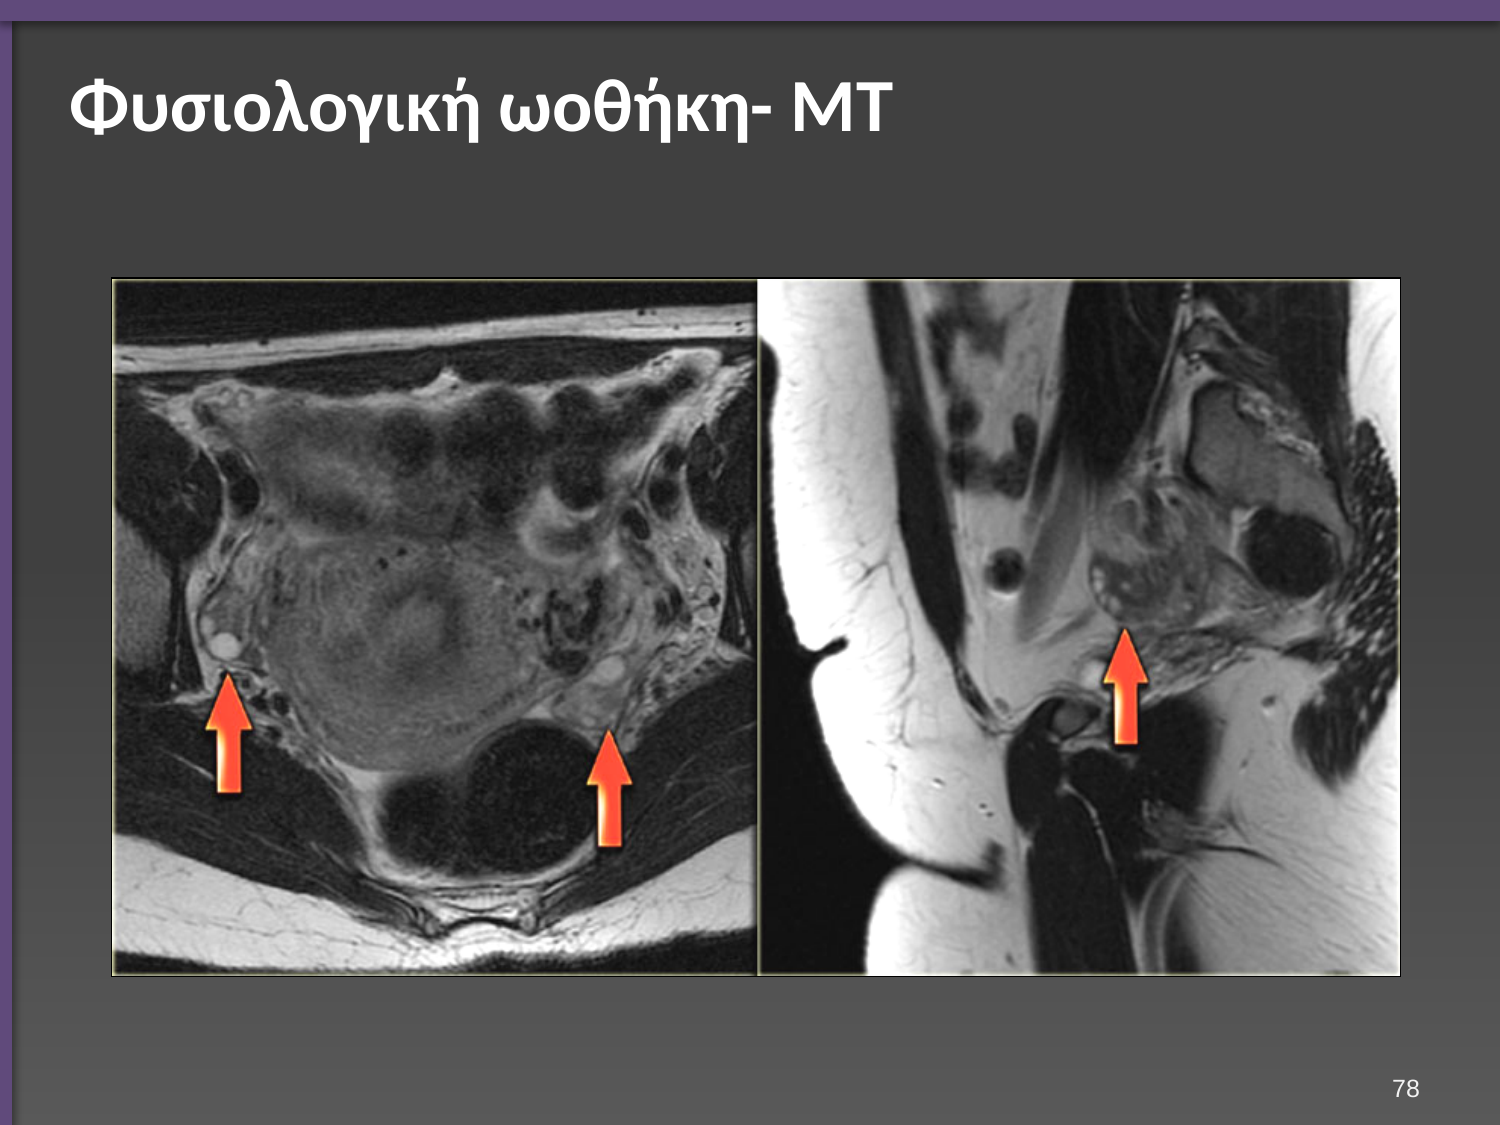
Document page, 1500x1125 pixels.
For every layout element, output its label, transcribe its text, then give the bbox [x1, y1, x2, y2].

slide_number 77 [1085, 1057, 1436, 1118]
title Φυσιολογική ωοθήκη- ΜΤ [10, 19, 1500, 185]
picture [111, 278, 1400, 976]
